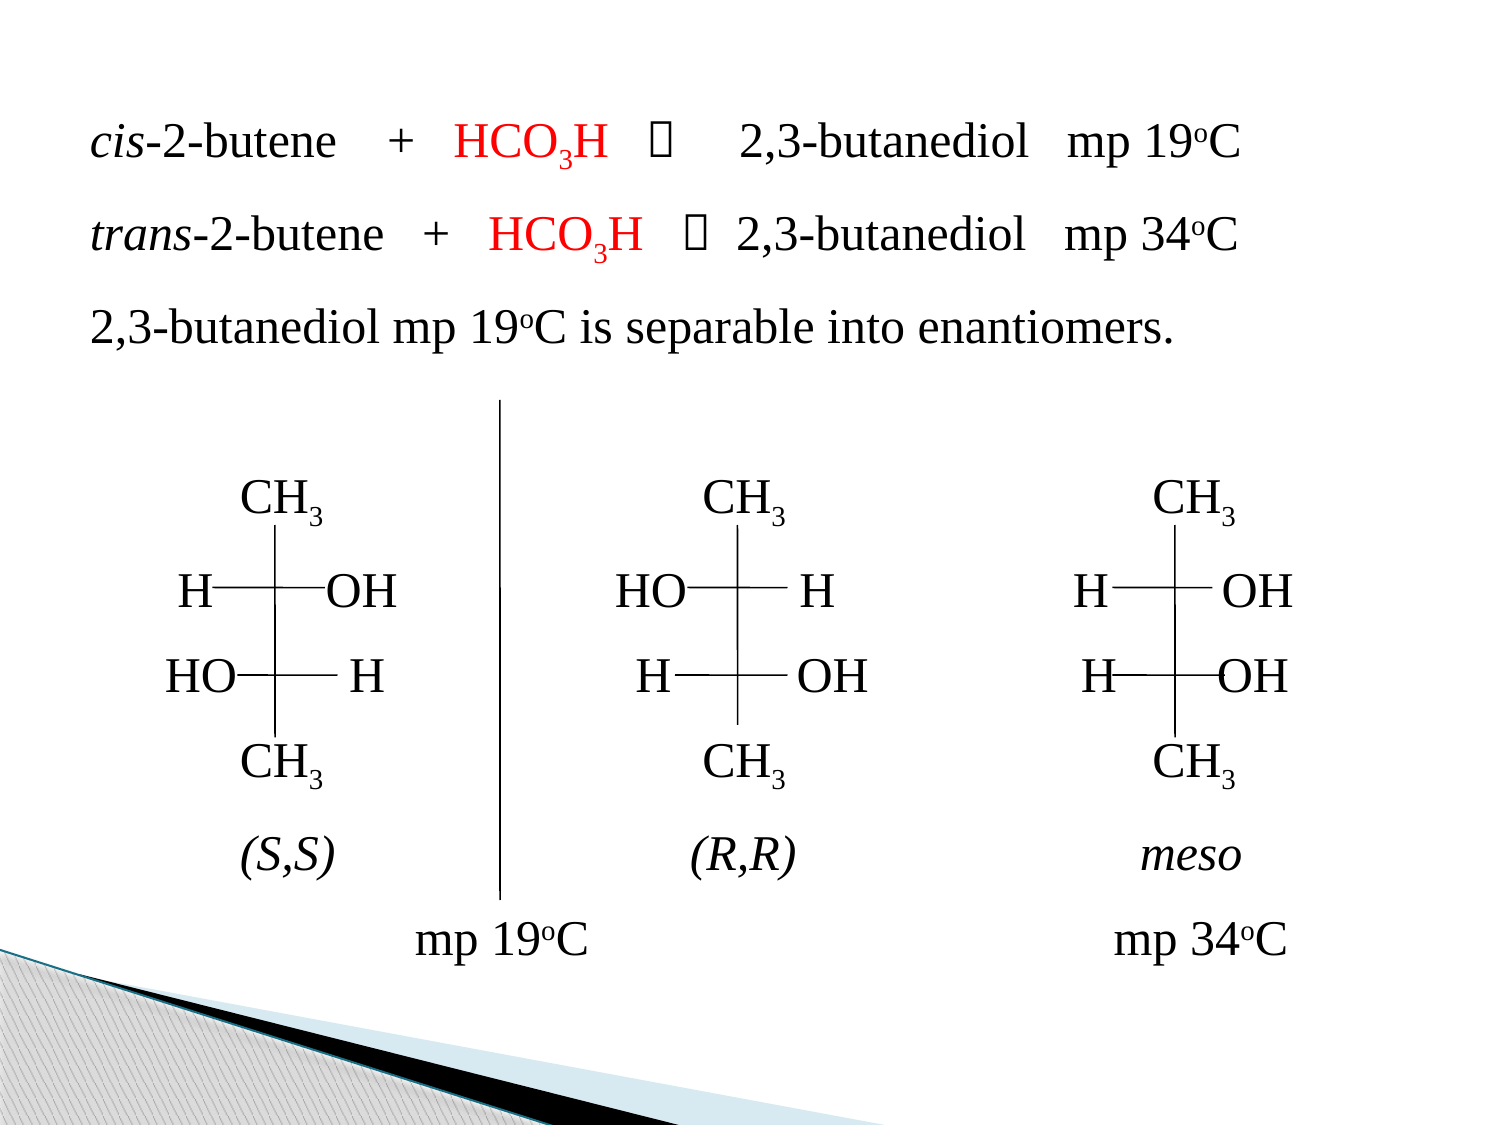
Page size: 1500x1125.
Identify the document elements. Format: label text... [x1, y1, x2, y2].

text_box cis-2-butene + HCO3H  2,3-butanediol mp 19oC trans-2-butene + HCO3H  2,3-butanediol mp 34oC 2,3-butanediol mp 19oC is separable into enantiomers. CH3 CH3 CH3 H OH HO H H OH HO H H OH H OH CH3 CH3 CH3 (S,S) (R,R) meso mp 19oC mp 34oC [75, 99, 1450, 1058]
